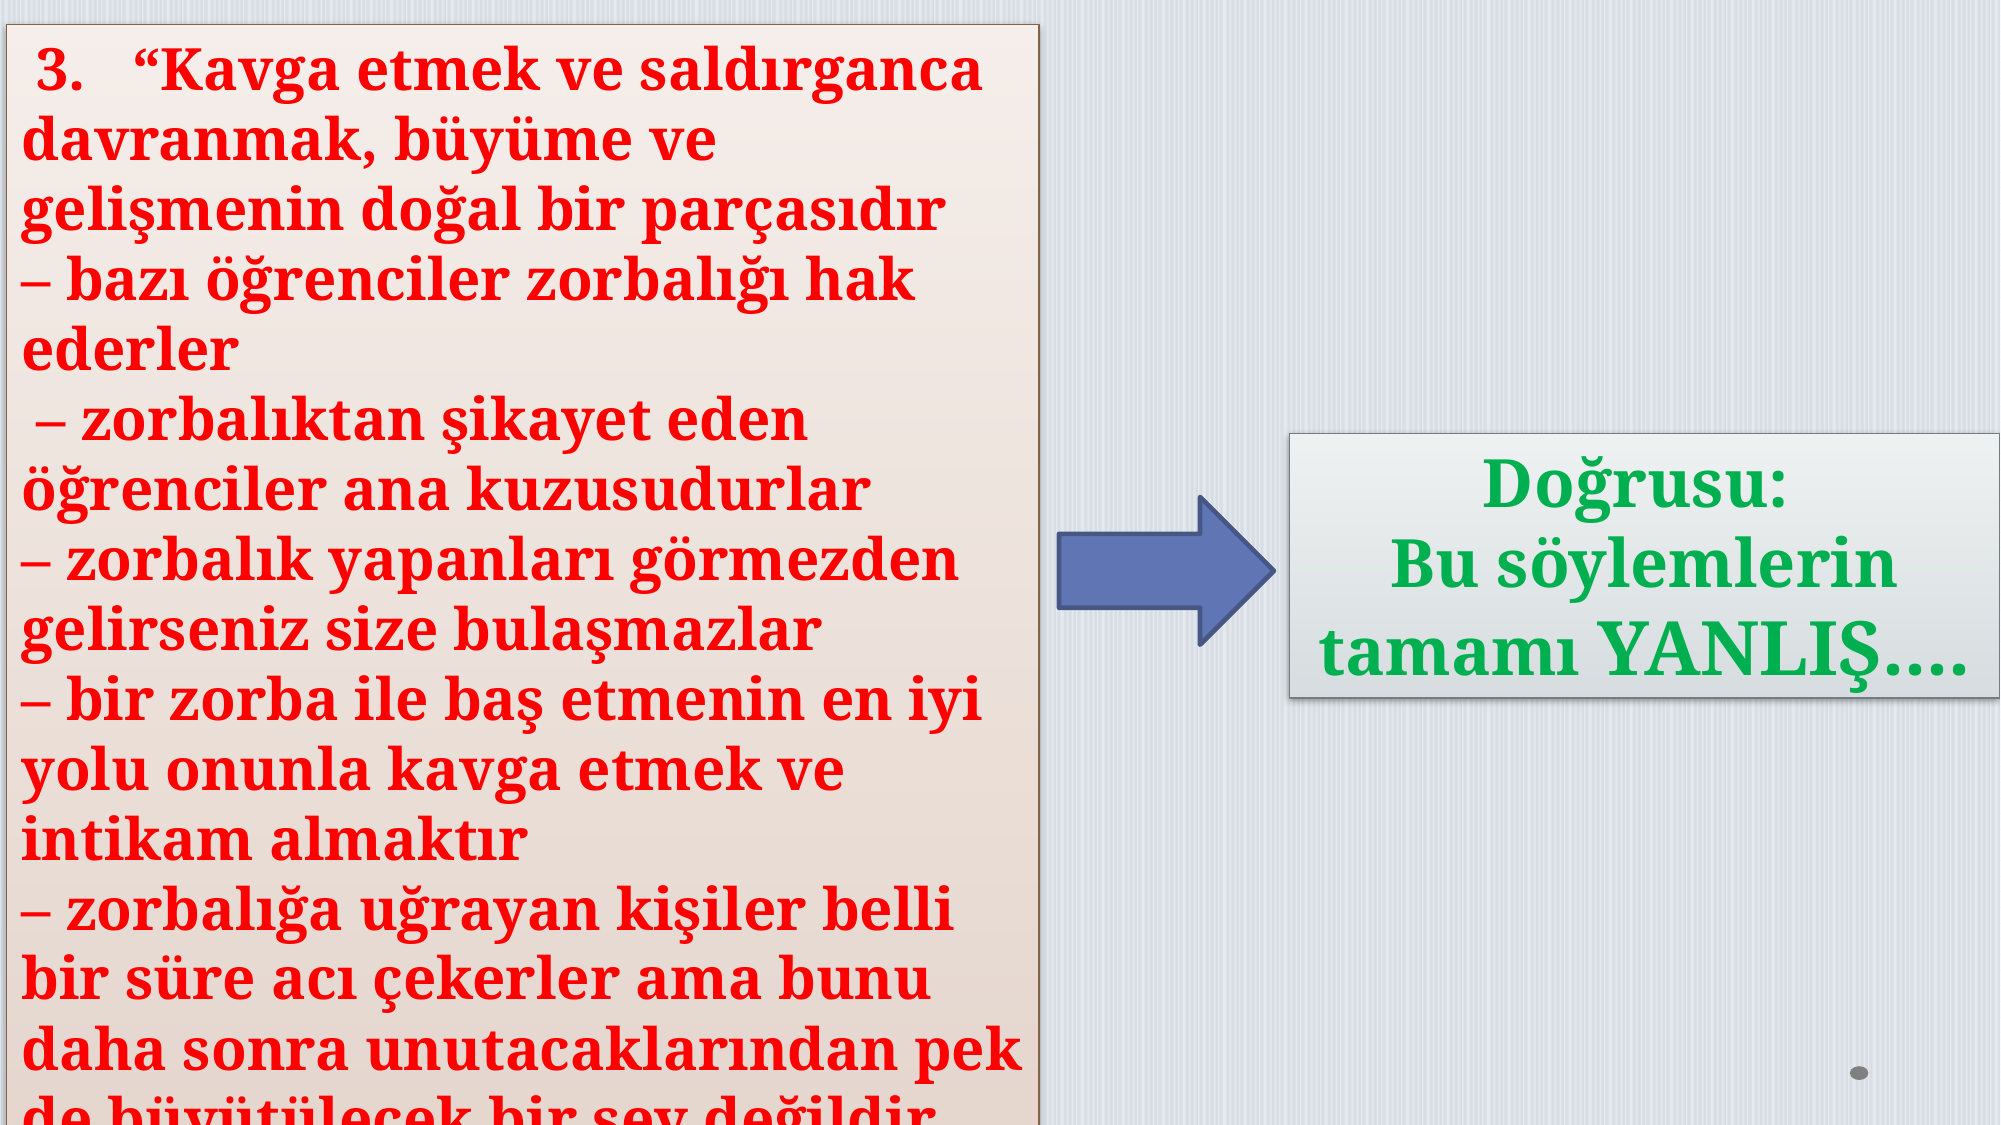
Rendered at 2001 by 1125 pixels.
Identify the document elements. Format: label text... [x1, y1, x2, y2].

text_box Doğrusu: Bu söylemlerin tamamı YANLIŞ.... [1289, 433, 2000, 699]
text_box 3. “Kavga etmek ve saldırganca davranmak, büyüme ve gelişmenin doğal bir parçasıdır – bazı öğrenciler zorbalığı hak ederler – zorbalıktan şikayet eden öğrenciler ana kuzusudurlar – zorbalık yapanları görmezden gelirseniz size bulaşmazlar – bir zorba ile baş etmenin en iyi yolu onunla kavga etmek ve intikam almaktır – zorbalığa uğrayan kişiler belli bir süre acı çekerler ama bunu daha sonra unutacaklarından pek de büyütülecek bir şey değildir – sadece erkekler zorbalık yapar.” [6, 24, 1040, 1125]
text_box [1056, 494, 1277, 647]
